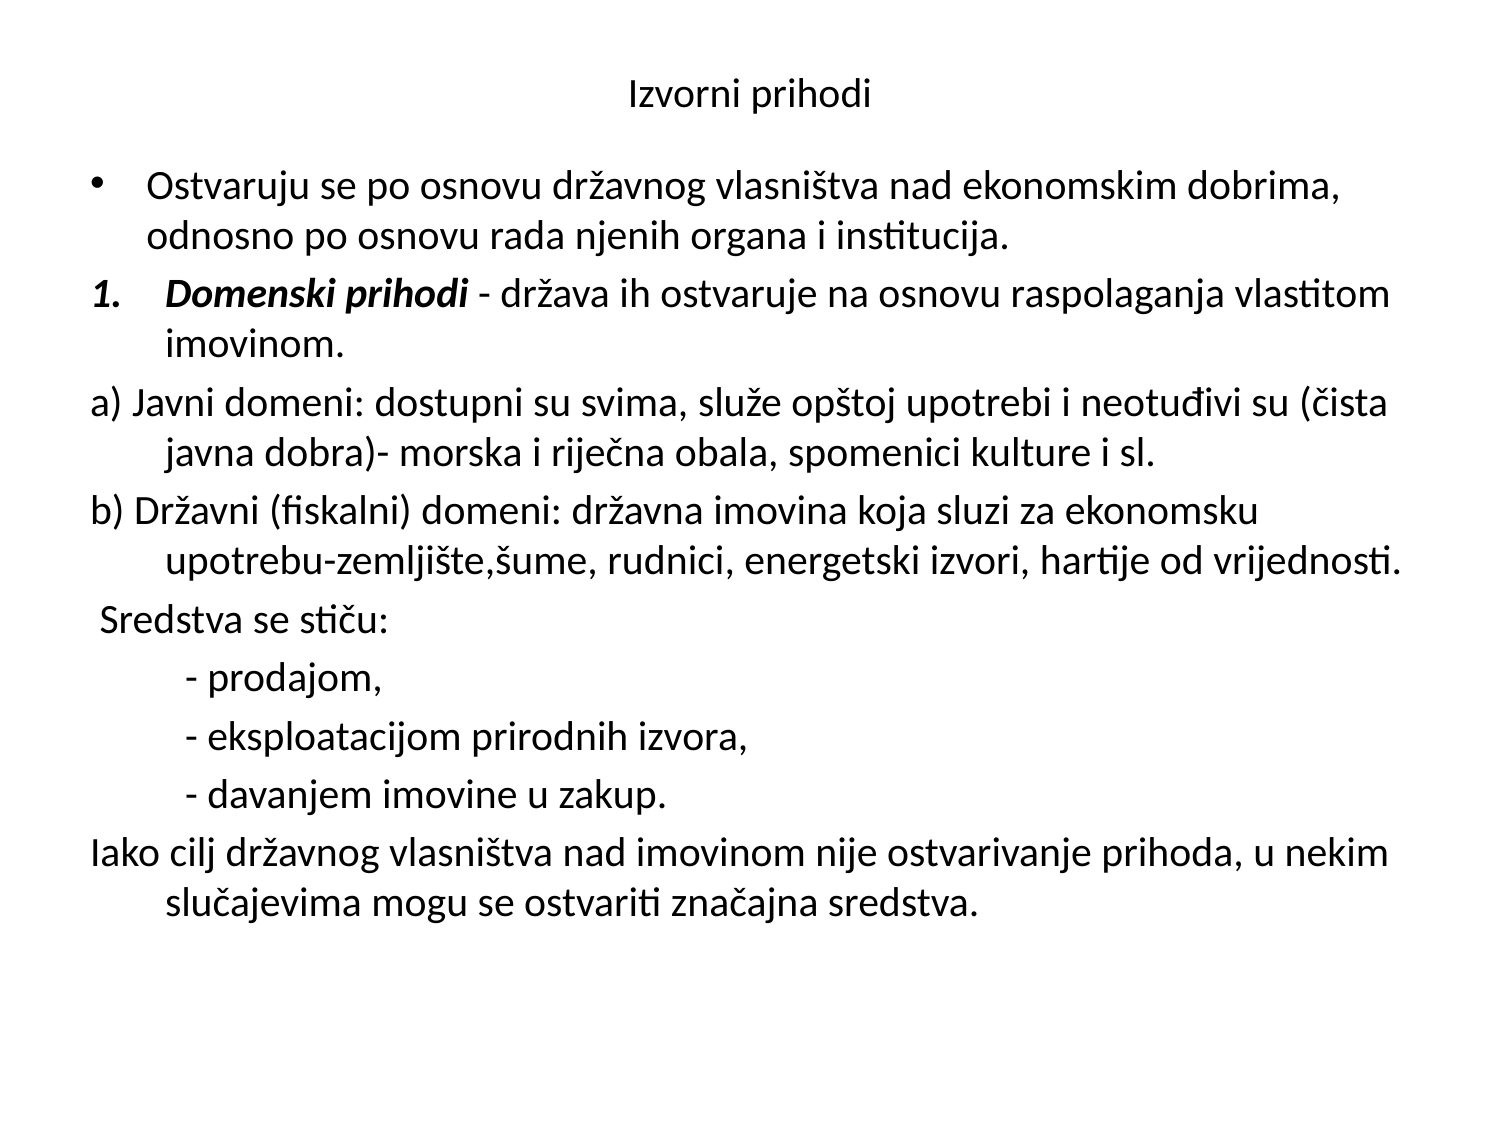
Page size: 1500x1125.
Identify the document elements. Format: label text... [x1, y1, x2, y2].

title Izvorni prihodi [75, 45, 1425, 138]
list Ostvaruju se po osnovu državnog vlasništva nad ekonomskim dobrima, odnosno po osnovu rada njenih organa i institucija. Domenski prihodi - država ih ostvaruje na osnovu raspolaganja vlastitom imovinom. a) Javni domeni: dostupni su svima, služe opštoj upotrebi i neotuđivi su (čista javna dobra)- morska i riječna obala, spomenici kulture i sl. b) Državni (fiskalni) domeni: državna imovina koja sluzi za ekonomsku upotrebu-zemljište,šume, rudnici, energetski izvori, hartije od vrijednosti. Sredstva se stiču: - prodajom, - eksploatacijom prirodnih izvora, - davanjem imovine u zakup. Iako cilj državnog vlasništva nad imovinom nije ostvarivanje prihoda, u nekim slučajevima mogu se ostvariti značajna sredstva. [75, 149, 1425, 1005]
